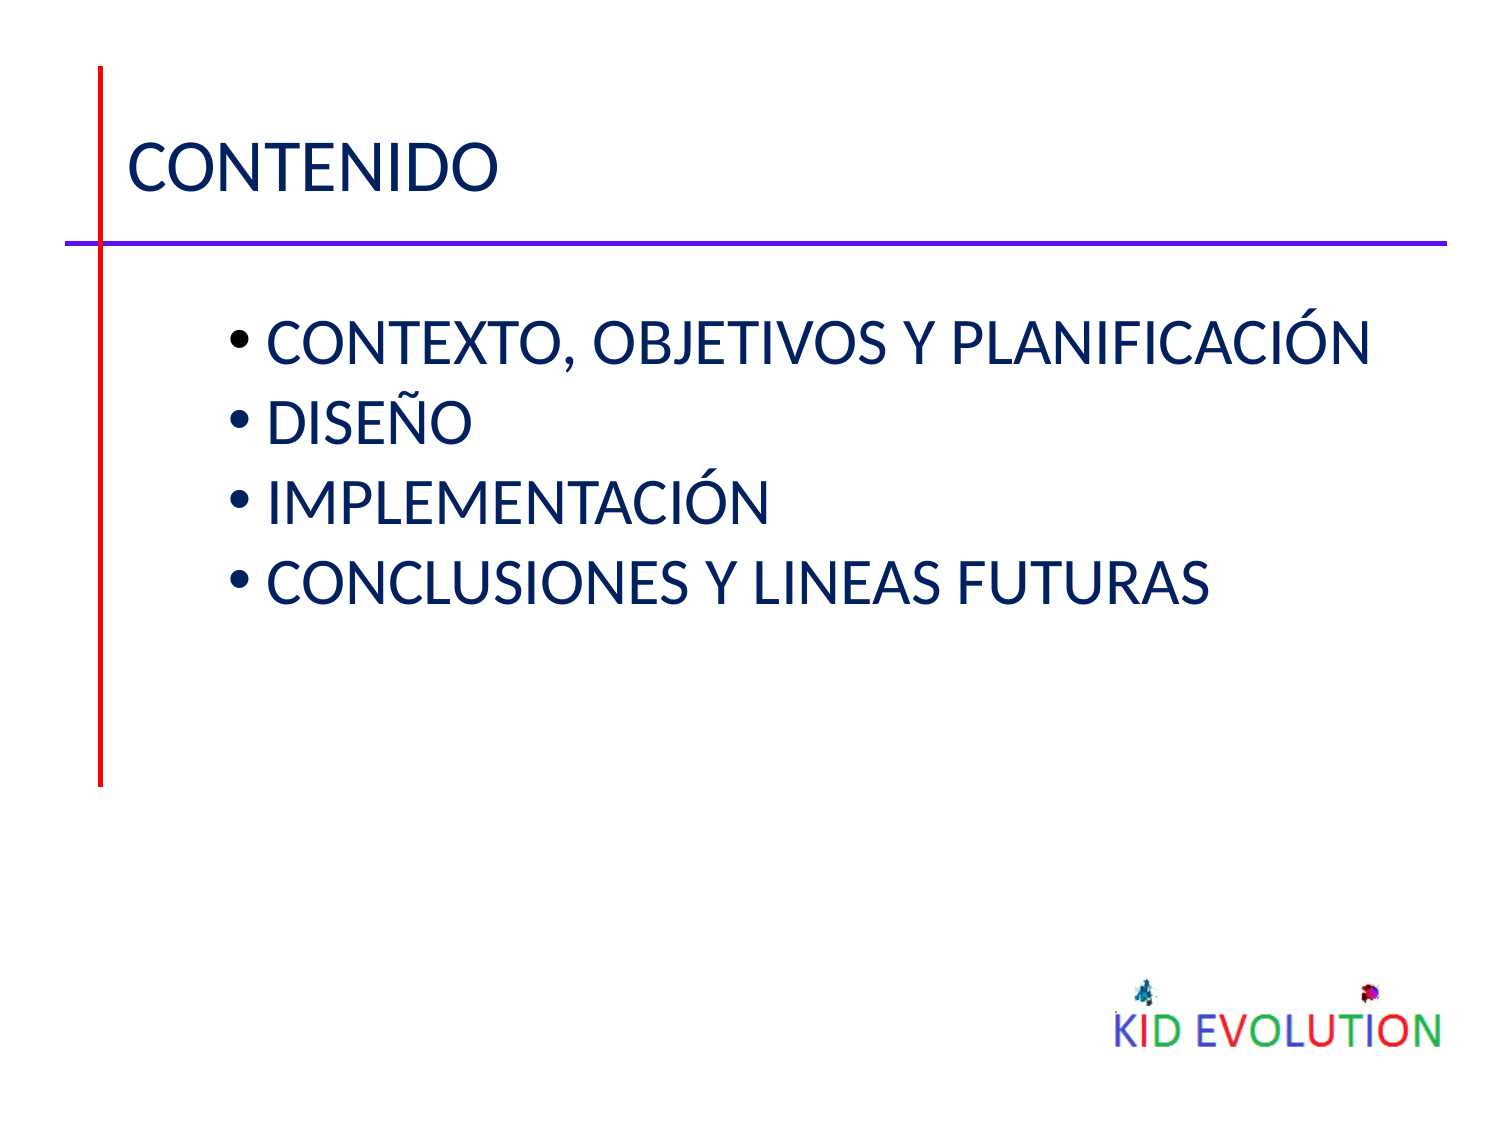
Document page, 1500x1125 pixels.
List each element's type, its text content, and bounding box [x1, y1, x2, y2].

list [1092, 975, 1455, 1071]
title CONTENIDO [112, 90, 1425, 233]
text_box CONTEXTO, OBJETIVOS Y PLANIFICACIÓN DISEÑO IMPLEMENTACIÓN CONCLUSIONES Y LINEAS FUTURAS [213, 290, 1388, 706]
